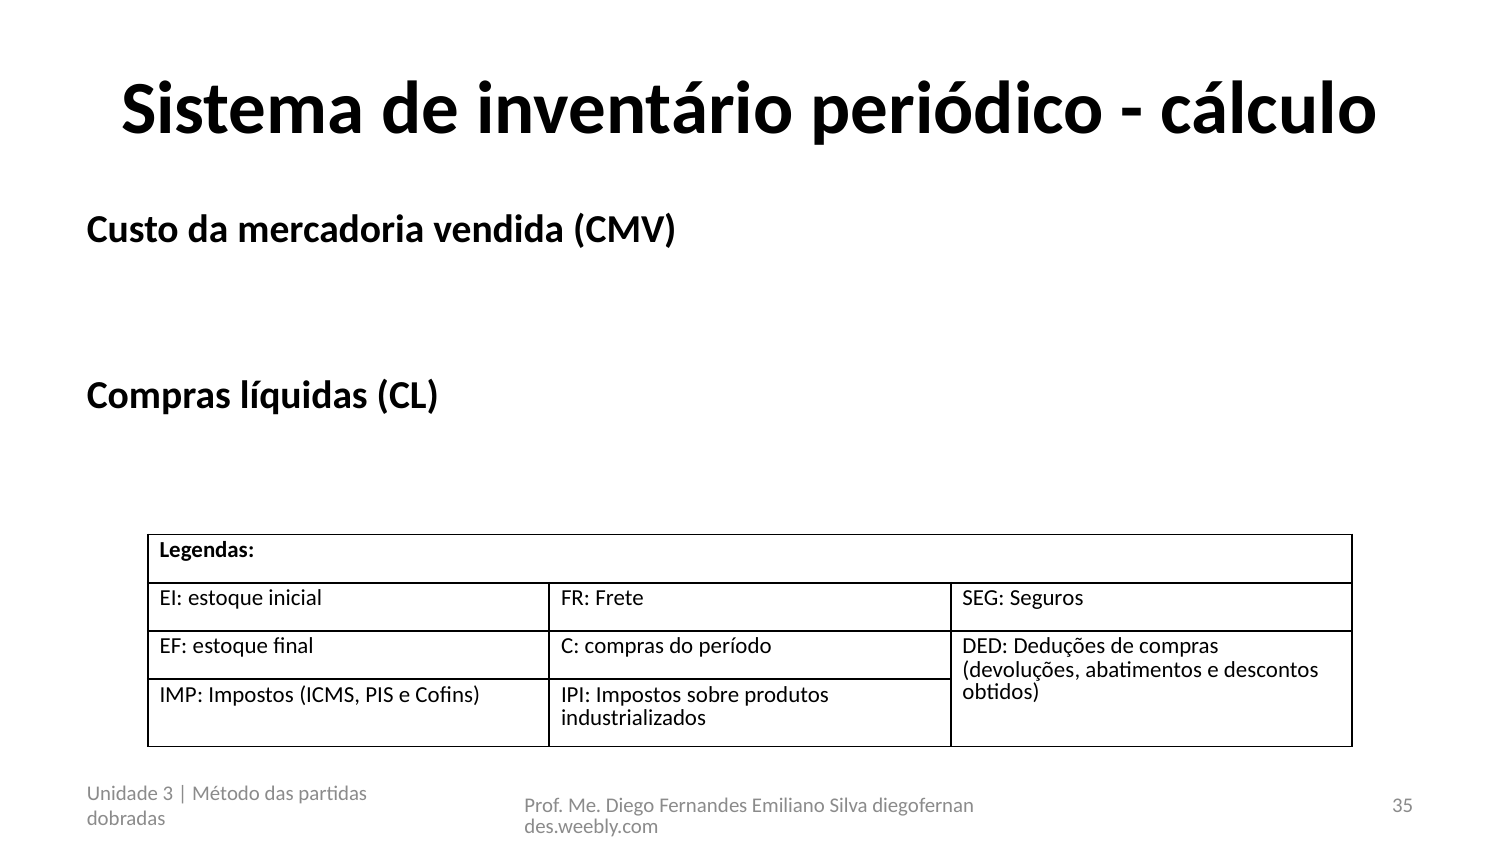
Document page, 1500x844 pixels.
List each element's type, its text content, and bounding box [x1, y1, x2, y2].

table_cell EF: estoque final [149, 632, 548, 678]
table_cell C: compras do período [550, 632, 950, 678]
table_cell FR: Frete [550, 584, 950, 630]
slide_number 35 [1074, 782, 1425, 827]
table_header Legendas: [149, 535, 1351, 582]
table_cell IMP: Impostos (ICMS, PIS e Cofins) [149, 680, 548, 746]
slide_number Unidade 3 | Método das partidas dobradas [75, 782, 425, 827]
table_cell IPI: Impostos sobre produtos industrializados [550, 680, 950, 746]
title Sistema de inventário periódico - cálculo [75, 33, 1425, 175]
table_cell DED: Deduções de compras (devoluções, abatimentos e descontos obtidos) [952, 632, 1351, 746]
footer Prof. Me. Diego Fernandes Emiliano Silva diegofernandes.weebly.com [512, 782, 988, 827]
table_cell EI: estoque inicial [149, 584, 548, 630]
table_cell SEG: Seguros [952, 584, 1351, 630]
